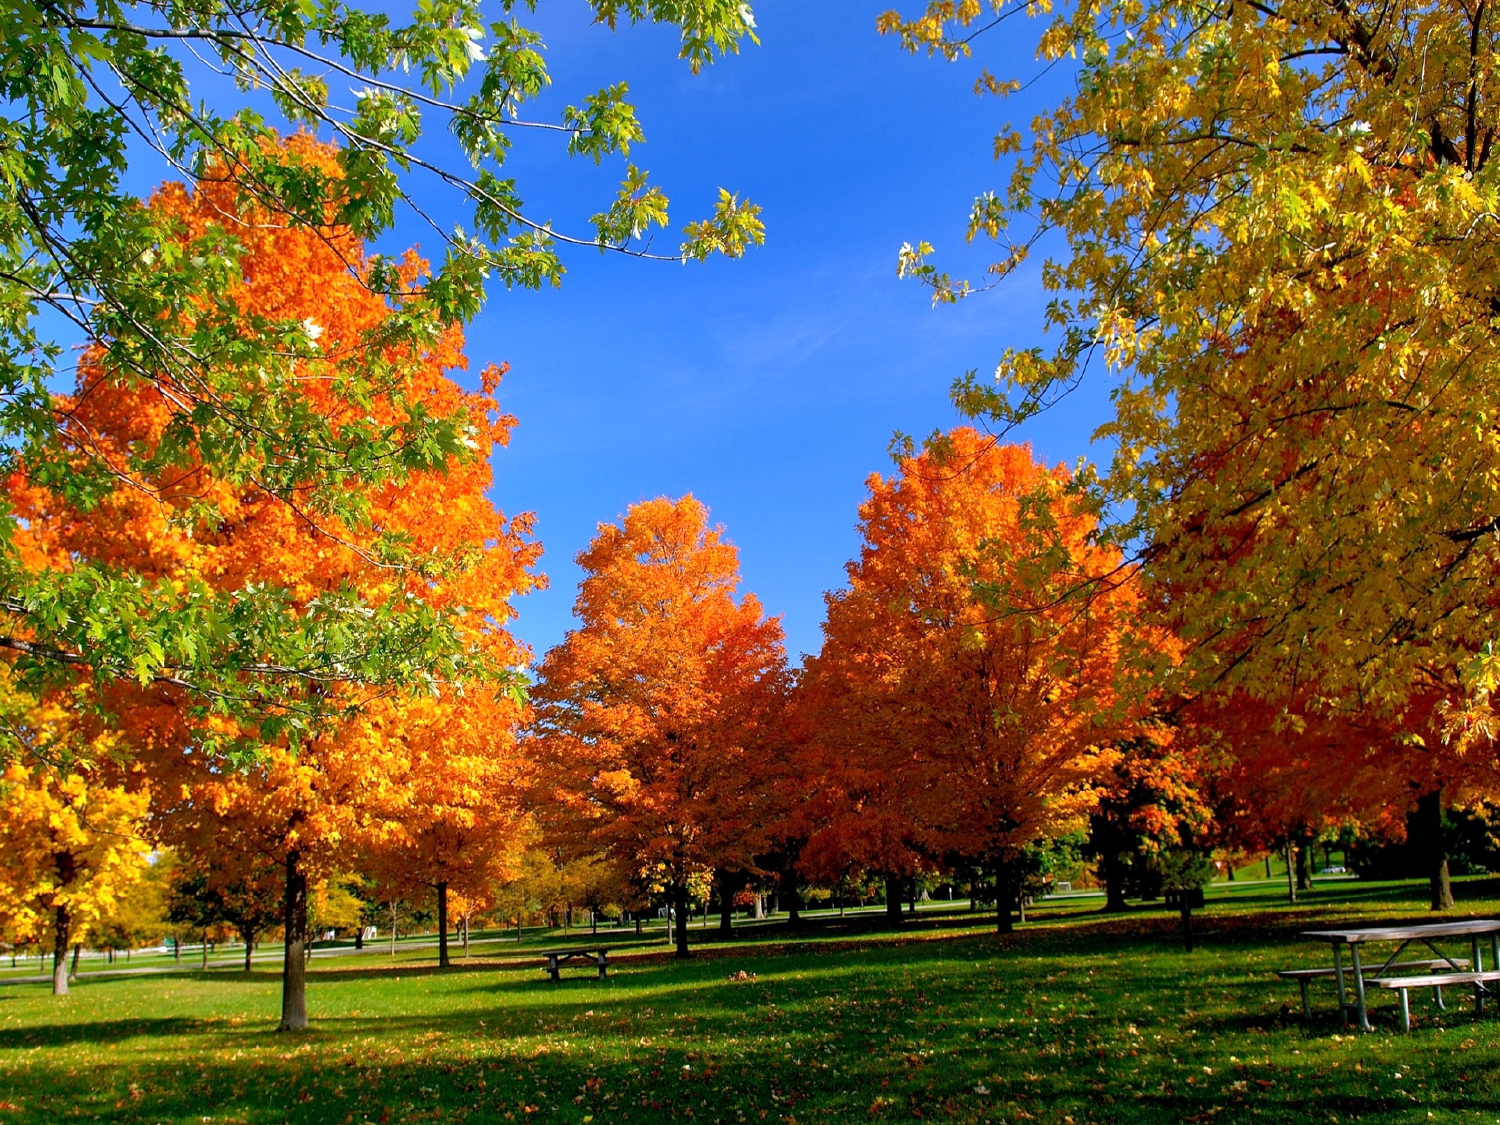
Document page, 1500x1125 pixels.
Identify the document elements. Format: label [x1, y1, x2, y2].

list [0, 0, 1500, 1125]
